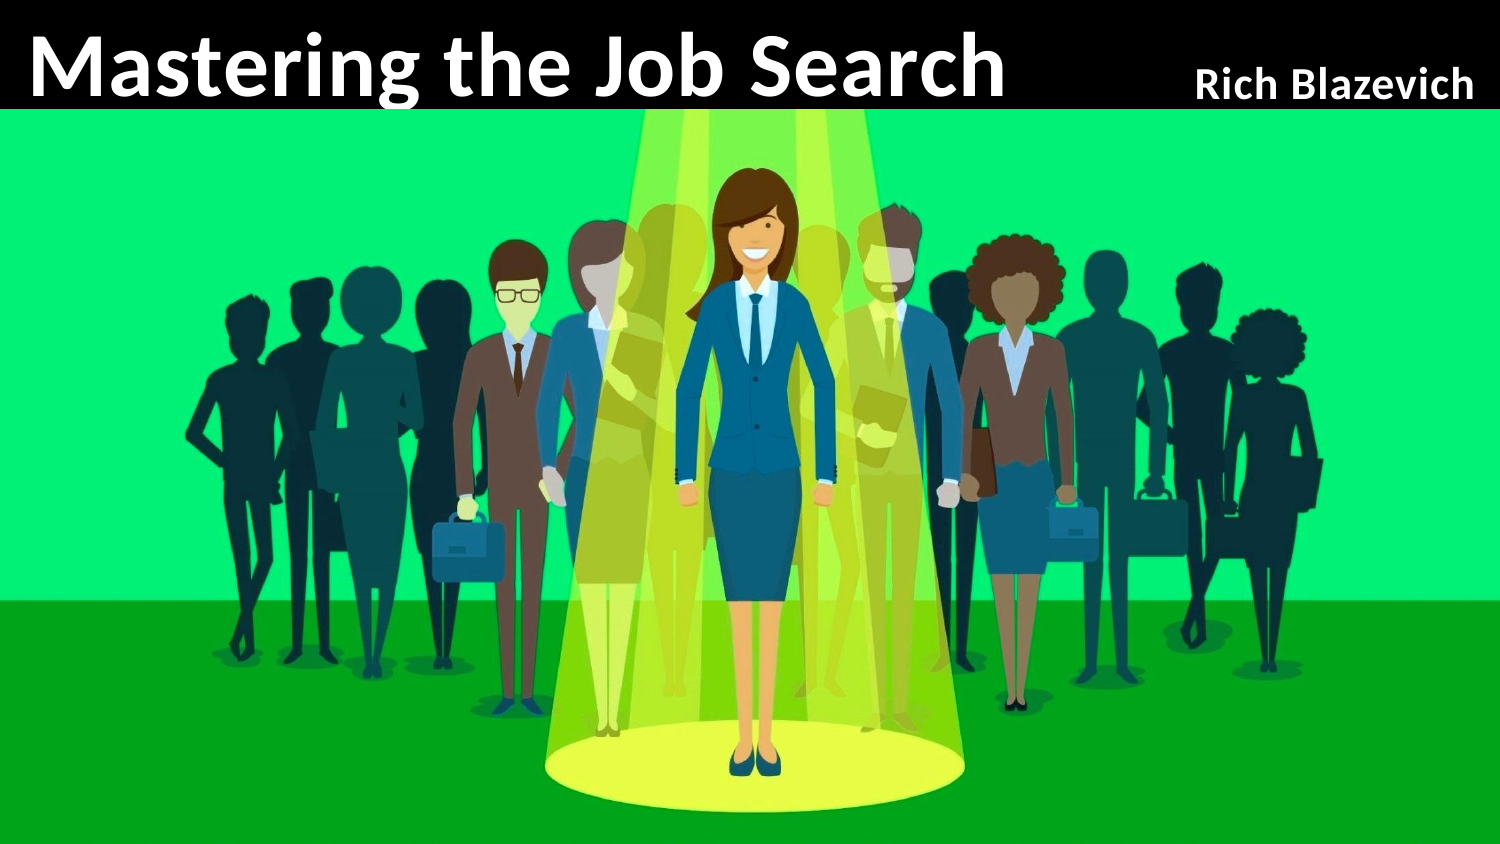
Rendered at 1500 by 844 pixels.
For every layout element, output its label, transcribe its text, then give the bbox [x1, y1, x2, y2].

picture [0, 109, 1500, 844]
text_box Rich Blazevich [1137, 12, 1491, 109]
text_box Mastering the Job Search [12, 0, 1063, 109]
